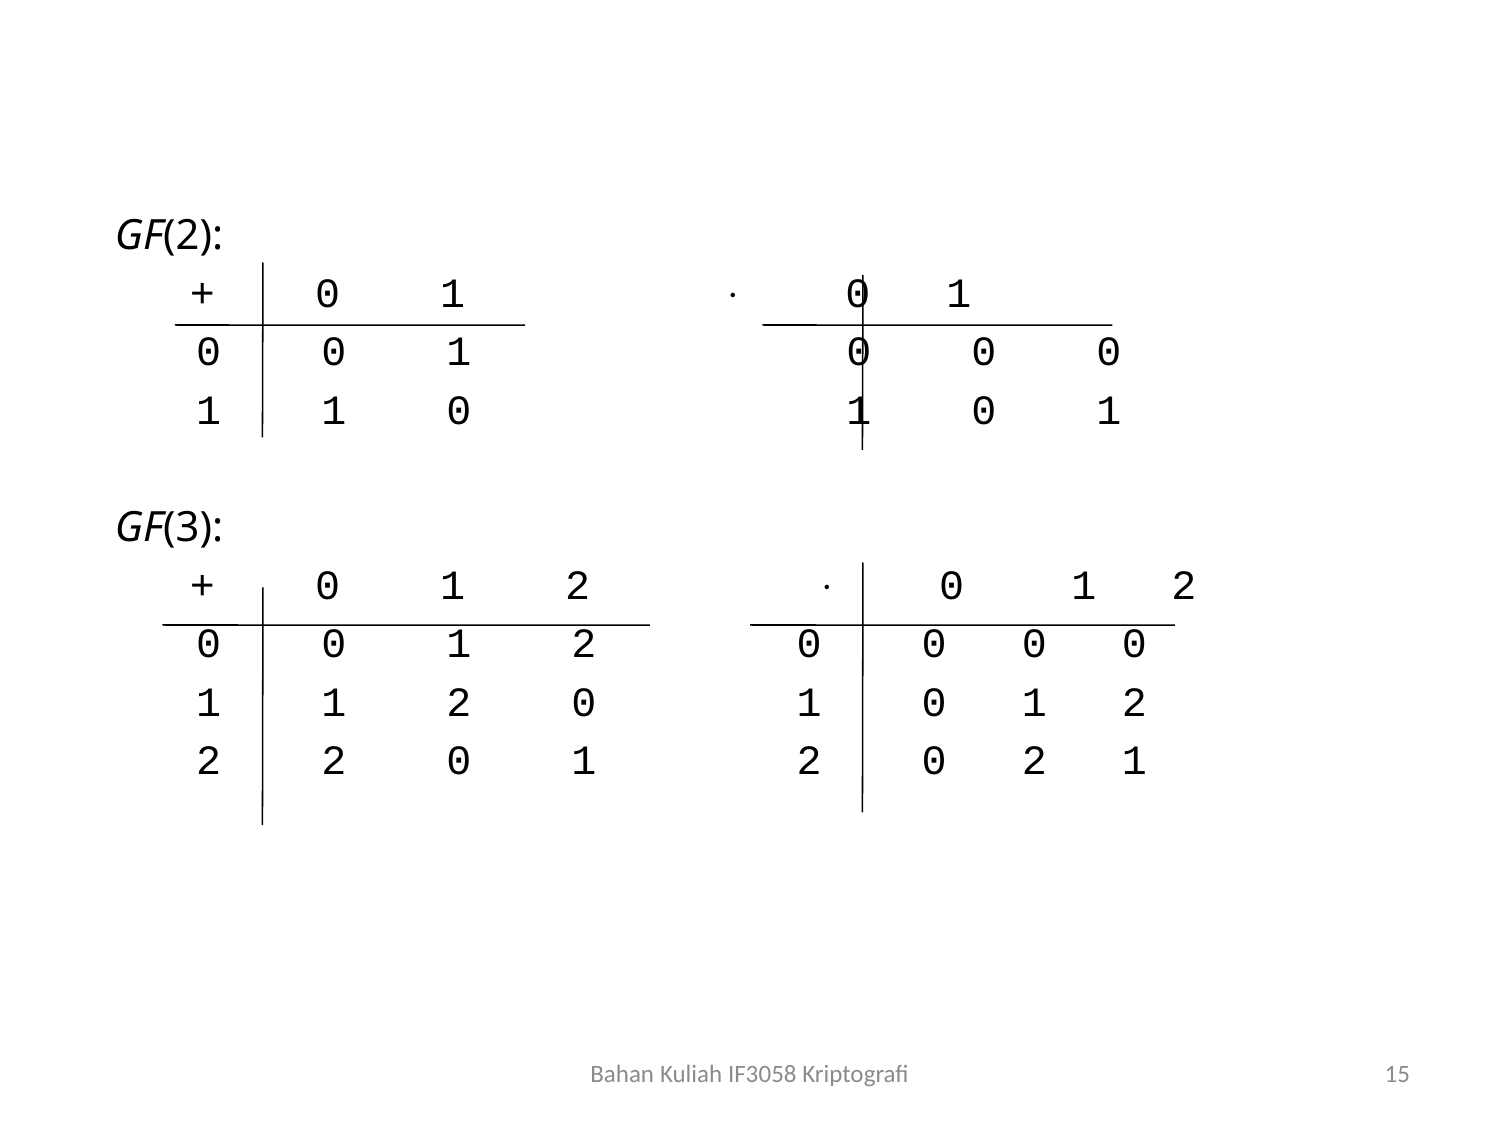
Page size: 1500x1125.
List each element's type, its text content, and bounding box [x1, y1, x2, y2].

footer Bahan Kuliah IF3058 Kriptografi [512, 1042, 988, 1103]
slide_number 15 [1074, 1042, 1425, 1103]
list GF(2): + 0 1  0 1 0 0 1 0 0 0 1 1 0 1 0 1 GF(3): + 0 1 2  0 1 2 0 0 1 2 0 0 0 0 1 1 2 0 1 0 1 2 2 2 0 1 2 0 2 1 [99, 200, 1450, 943]
